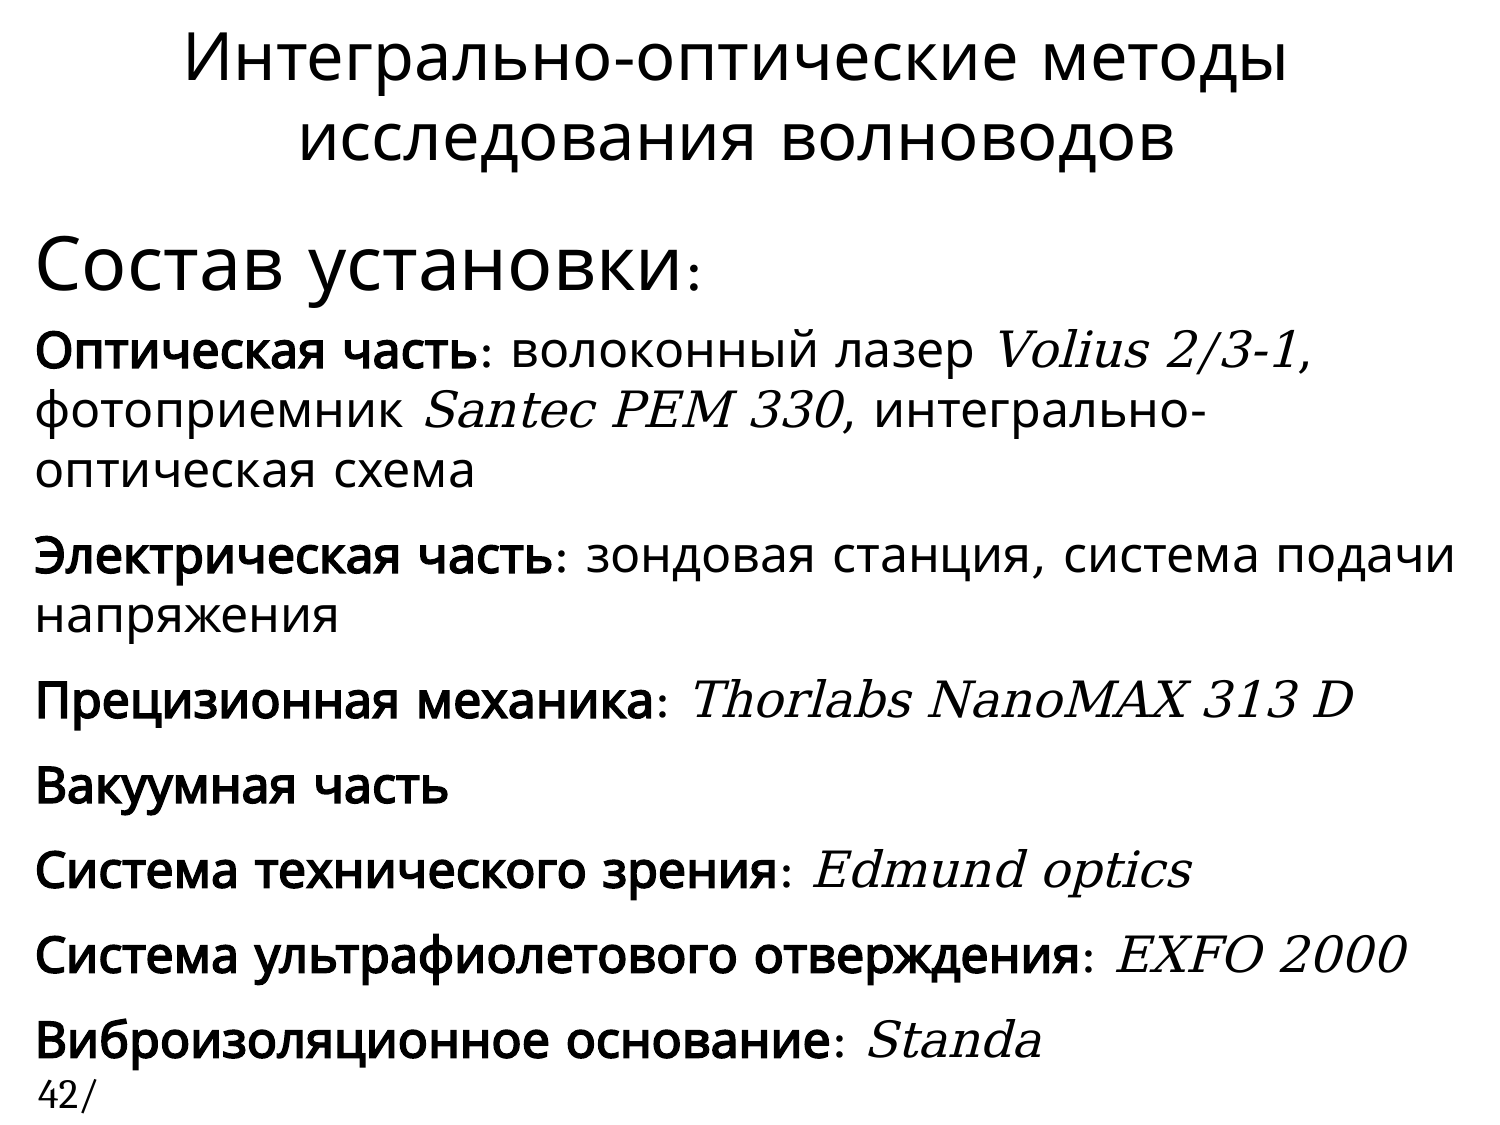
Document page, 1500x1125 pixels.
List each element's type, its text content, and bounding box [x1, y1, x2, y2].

text_box Состав установки: Оптическая часть: волоконный лазер Volius 2/3-1, фотоприемник Santec PEM 330, интегрально-оптическая схема Электрическая часть: зондовая станция, система подачи напряжения Прецизионная механика: Thorlabs NanoMAX 313 D Вакуумная часть Система технического зрения: Edmund optics Система ультрафиолетового отверждения: EXFO 2000 Виброизоляционное основание: Standa [19, 207, 1479, 1125]
text_box 42/ [23, 1059, 160, 1125]
title Интегрально-оптические методы исследования волноводов [46, 0, 1428, 188]
